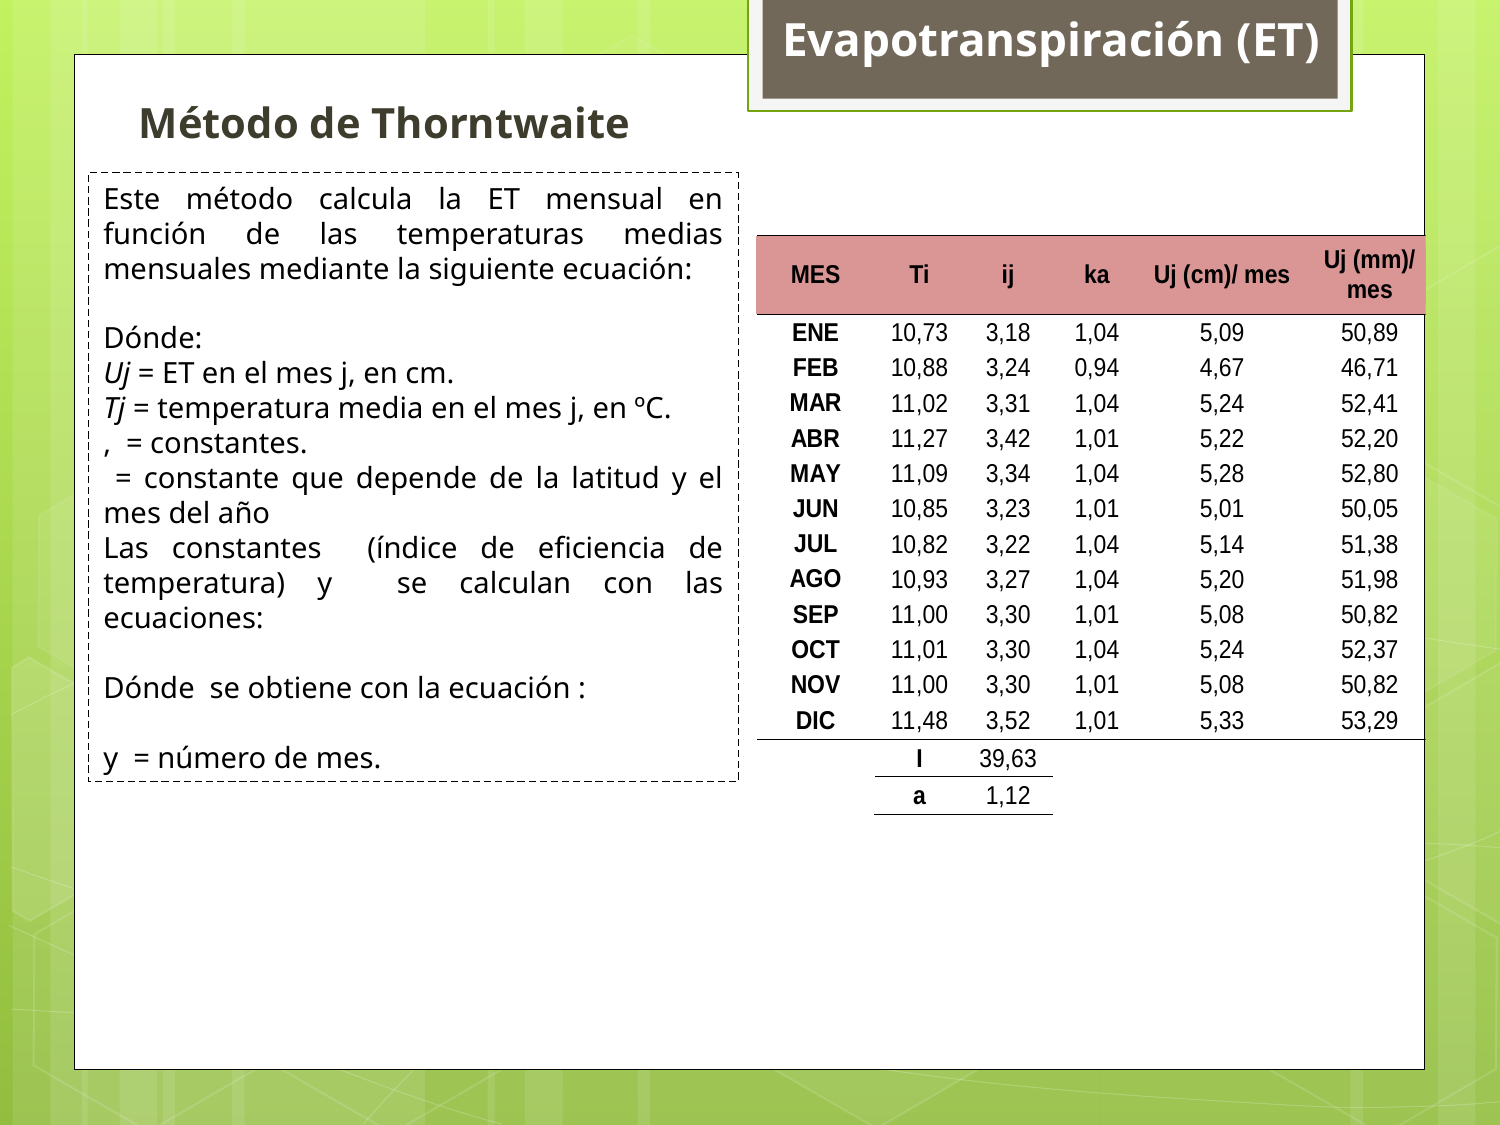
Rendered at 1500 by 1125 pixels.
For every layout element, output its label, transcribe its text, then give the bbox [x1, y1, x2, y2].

text_box Evapotranspiración (ET) [761, 3, 1341, 74]
title Método de Thorntwaite [123, 79, 656, 154]
picture [750, 234, 1426, 876]
